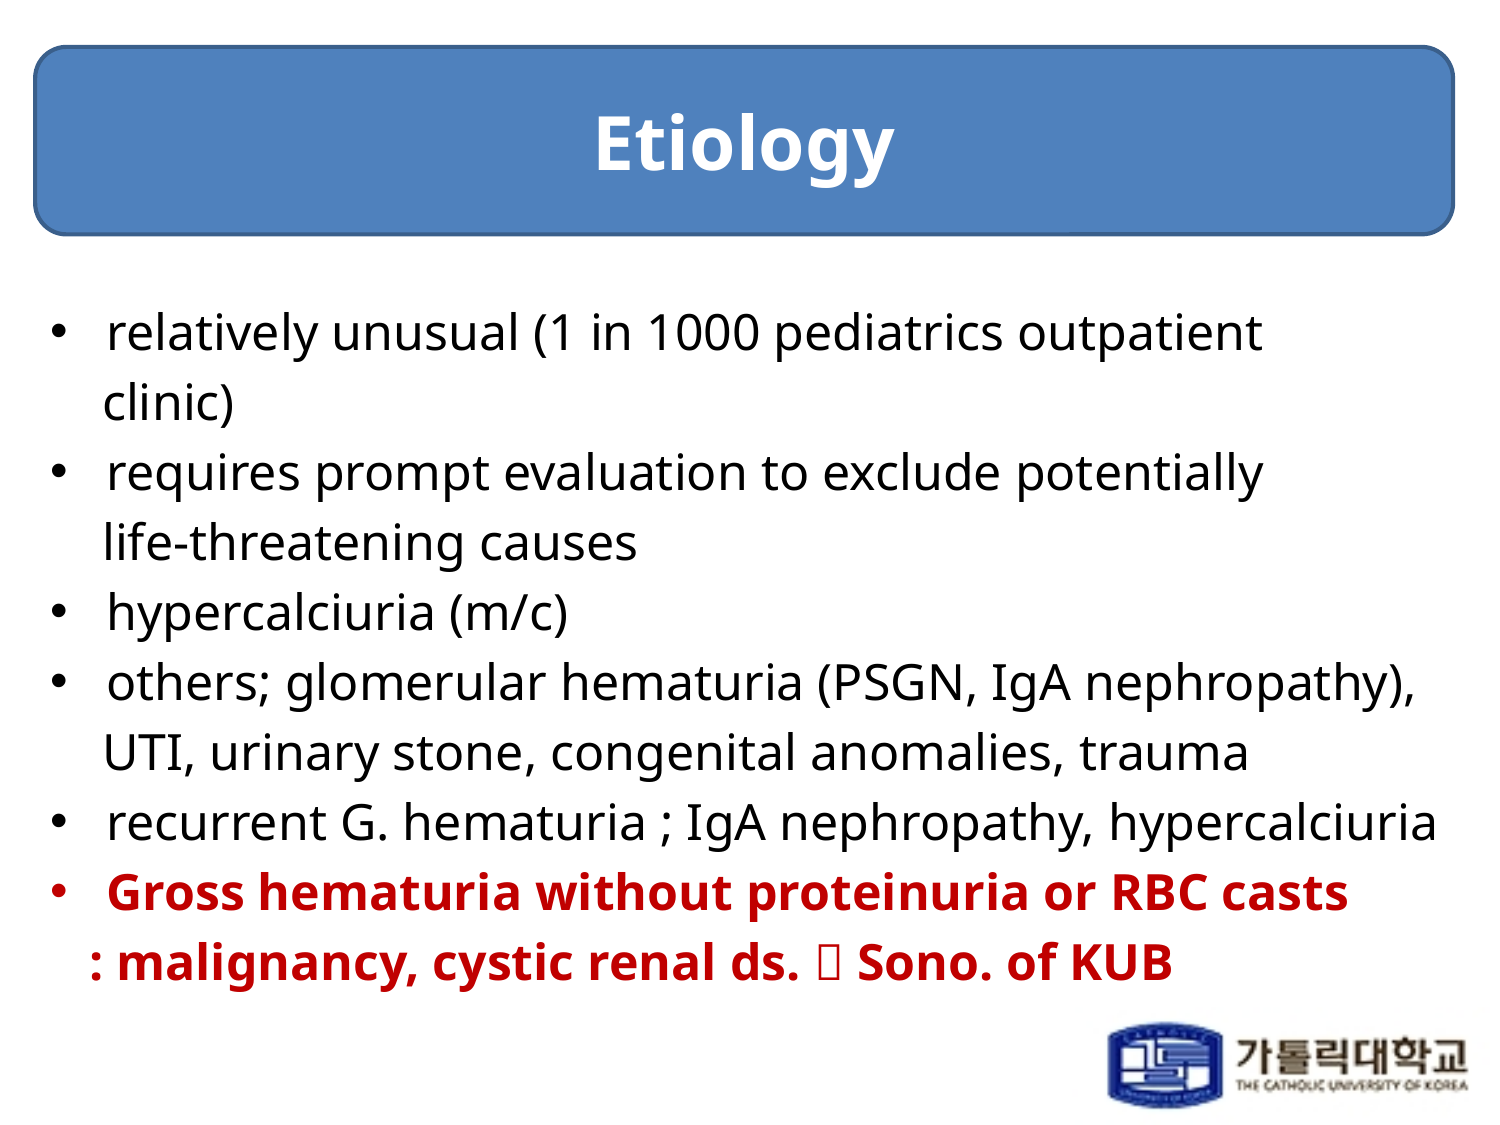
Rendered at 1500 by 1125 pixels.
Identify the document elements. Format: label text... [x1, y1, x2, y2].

text_box Etiology [33, 44, 1456, 237]
picture [1072, 1007, 1500, 1125]
list relatively unusual (1 in 1000 pediatrics outpatient clinic) requires prompt evaluation to exclude potentially life-threatening causes hypercalciuria (m/c) others; glomerular hematuria (PSGN, IgA nephropathy), UTI, urinary stone, congenital anomalies, trauma recurrent G. hematuria ; IgA nephropathy, hypercalciuria Gross hematuria without proteinuria or RBC casts : malignancy, cystic renal ds.  Sono. of KUB [35, 292, 1500, 1036]
